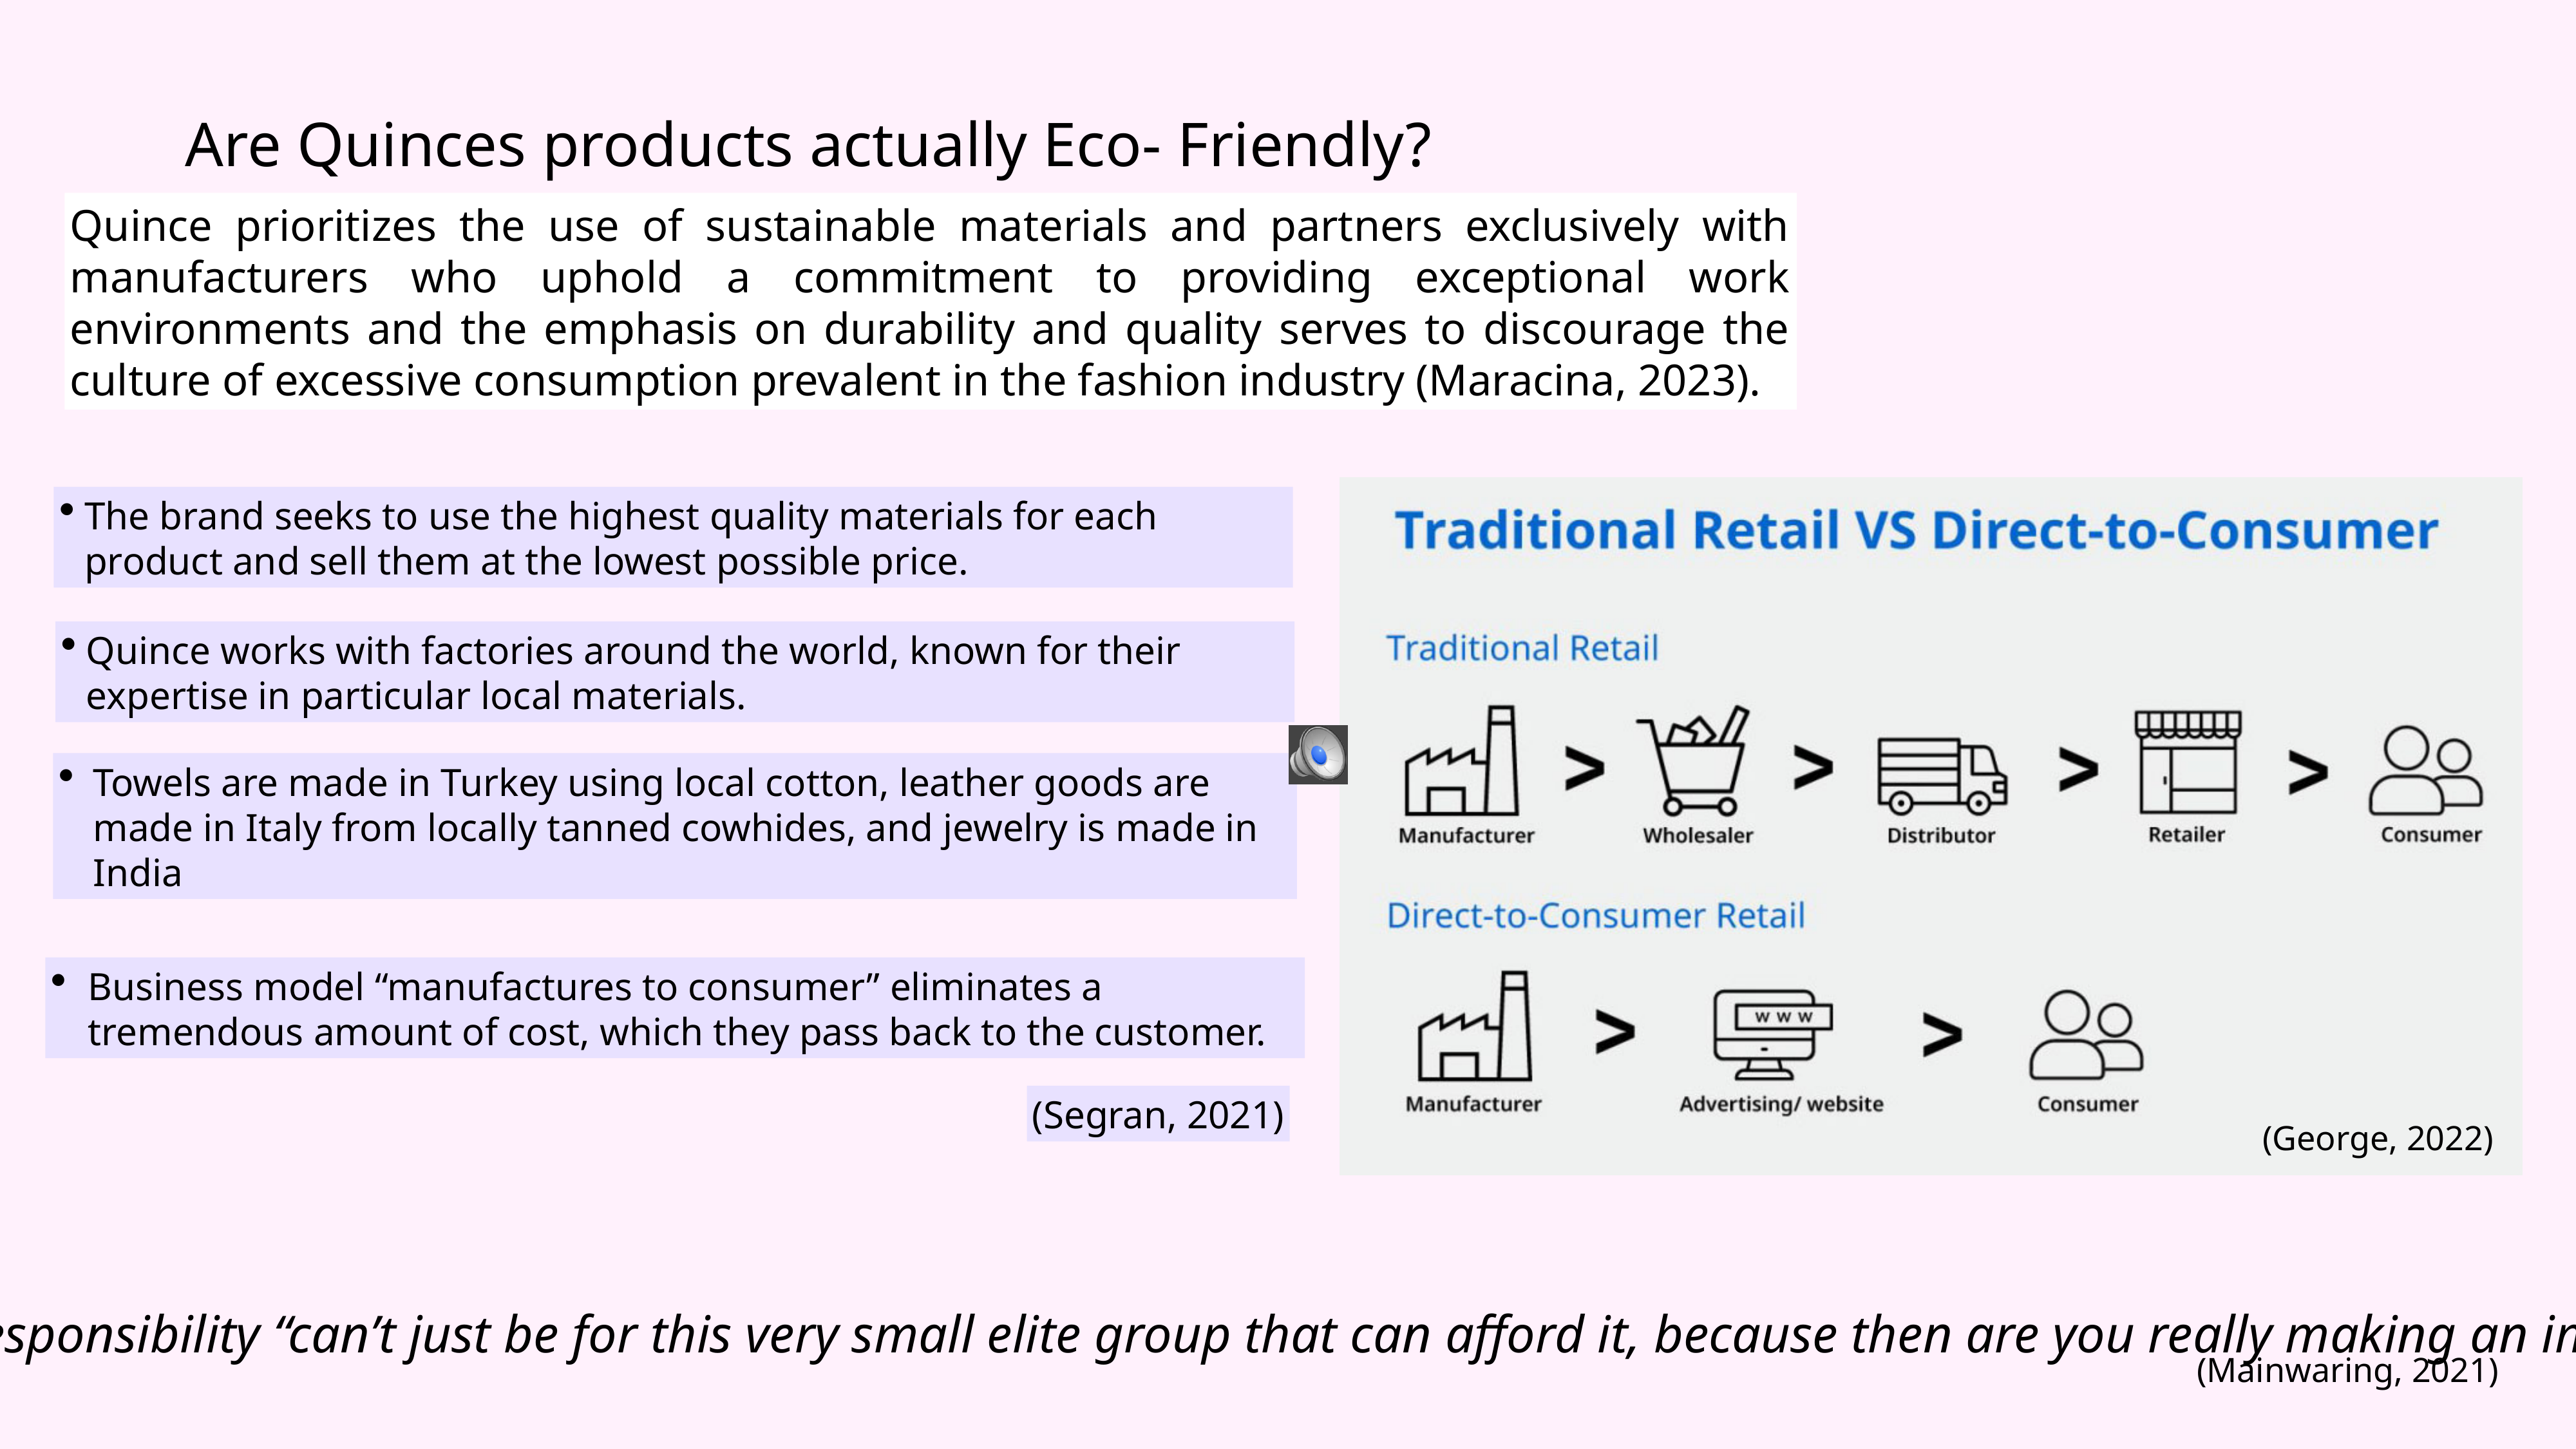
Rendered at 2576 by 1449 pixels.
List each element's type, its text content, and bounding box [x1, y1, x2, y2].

text_box Sustainability and responsibility “can’t just be for this very small elite group that can afford it, because then are you really making an impact in the world?” [0, 1303, 2576, 1369]
text_box Quince works with factories around the world, known for their expertise in particular local materials. [55, 621, 1295, 723]
text_box (Mainwaring, 2021) [2191, 1347, 2505, 1395]
text_box (Segran, 2021) [1027, 1085, 1290, 1142]
text_box Quince prioritizes the use of sustainable materials and partners exclusively with manufacturers who uphold a commitment to providing exceptional work environments and the emphasis on durability and quality serves to discourage the culture of excessive consumption prevalent in the fashion industry (Maracina, 2023). [64, 193, 1797, 410]
text_box Towels are made in Turkey using local cotton, leather goods are made in Italy from locally tanned cowhides, and jewelry is made in India [53, 753, 1297, 899]
picture [1287, 477, 2523, 1175]
text_box Are Quinces products actually Eco- Friendly? [180, 100, 1438, 184]
text_box Business model “manufactures to consumer” eliminates a tremendous amount of cost, which they pass back to the customer. [45, 957, 1305, 1059]
text_box The brand seeks to use the highest quality materials for each product and sell them at the lowest possible price. [53, 486, 1293, 588]
